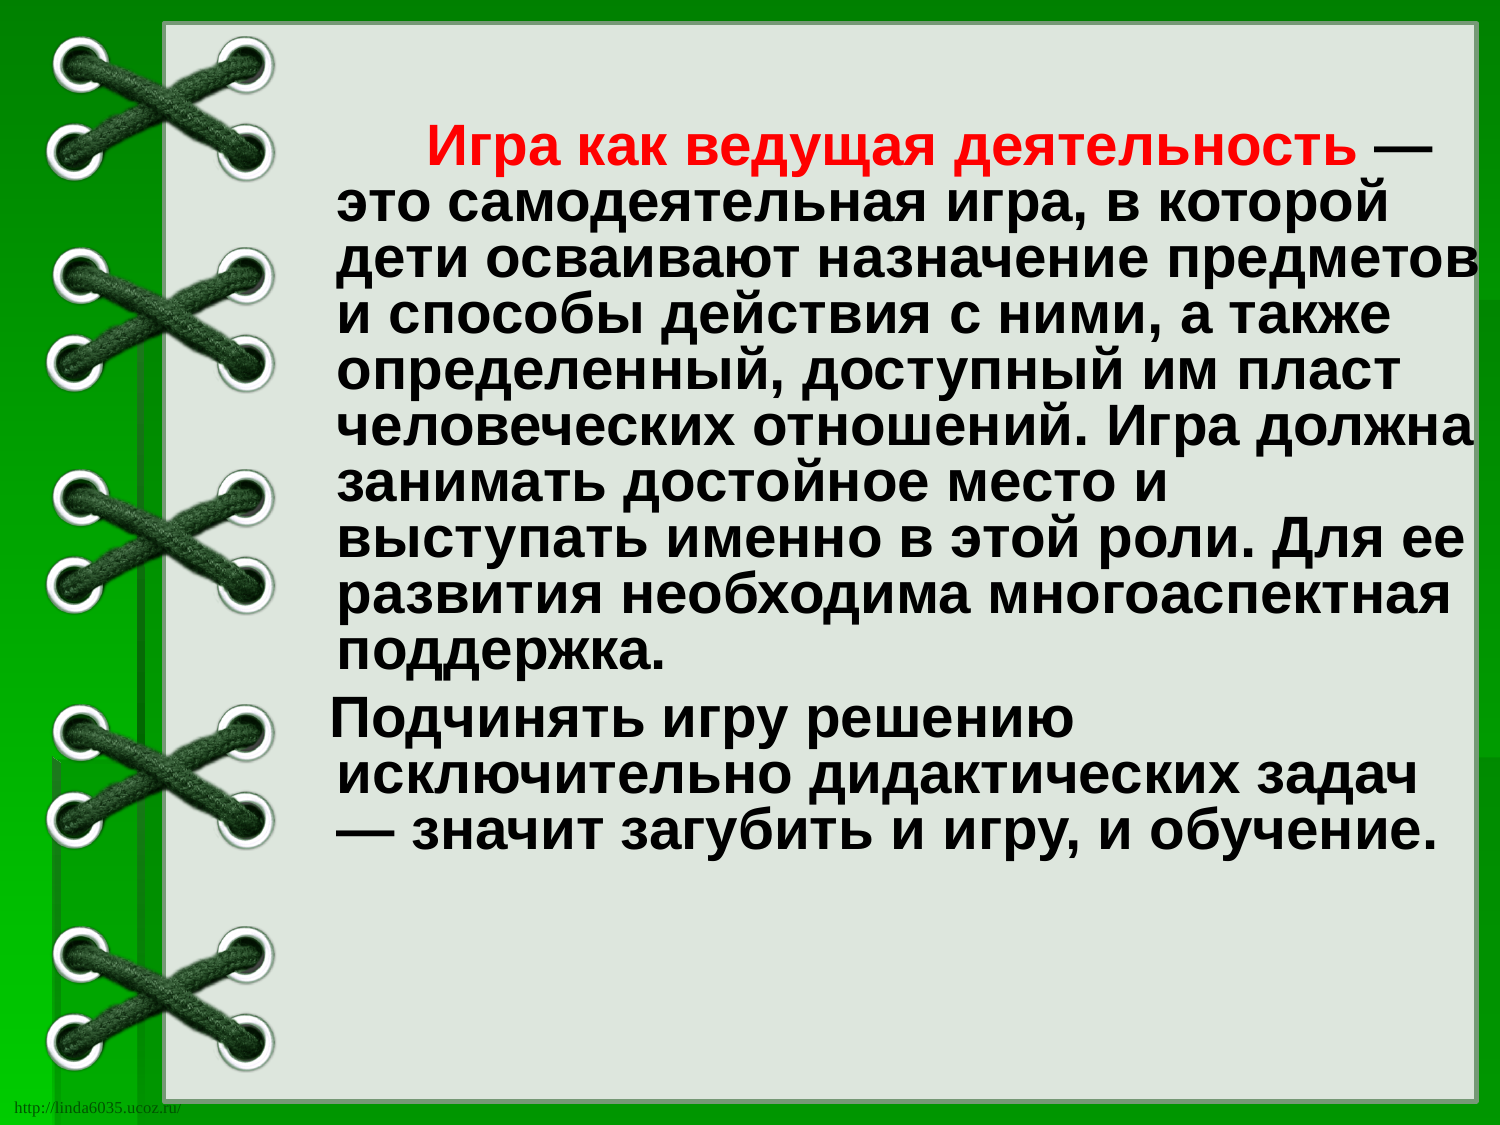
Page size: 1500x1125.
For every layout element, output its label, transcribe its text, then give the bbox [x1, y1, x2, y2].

picture [35, 691, 265, 866]
list Игра как ведущая деятельность — это самодеятельная игра, в которой дети осваивают назначение предметов и способы действия с ними, а также определенный, доступный им пласт человеческих отношений. Игра должна занимать достойное место и выступать именно в этой роли. Для ее развития необходима многоаспектная поддержка. Подчинять игру решению исключительно дидактических задач — значит загубить и игру, и обучение. [265, 113, 1500, 991]
picture [35, 456, 265, 631]
picture [35, 23, 286, 198]
picture [35, 913, 286, 1088]
picture [35, 234, 265, 409]
